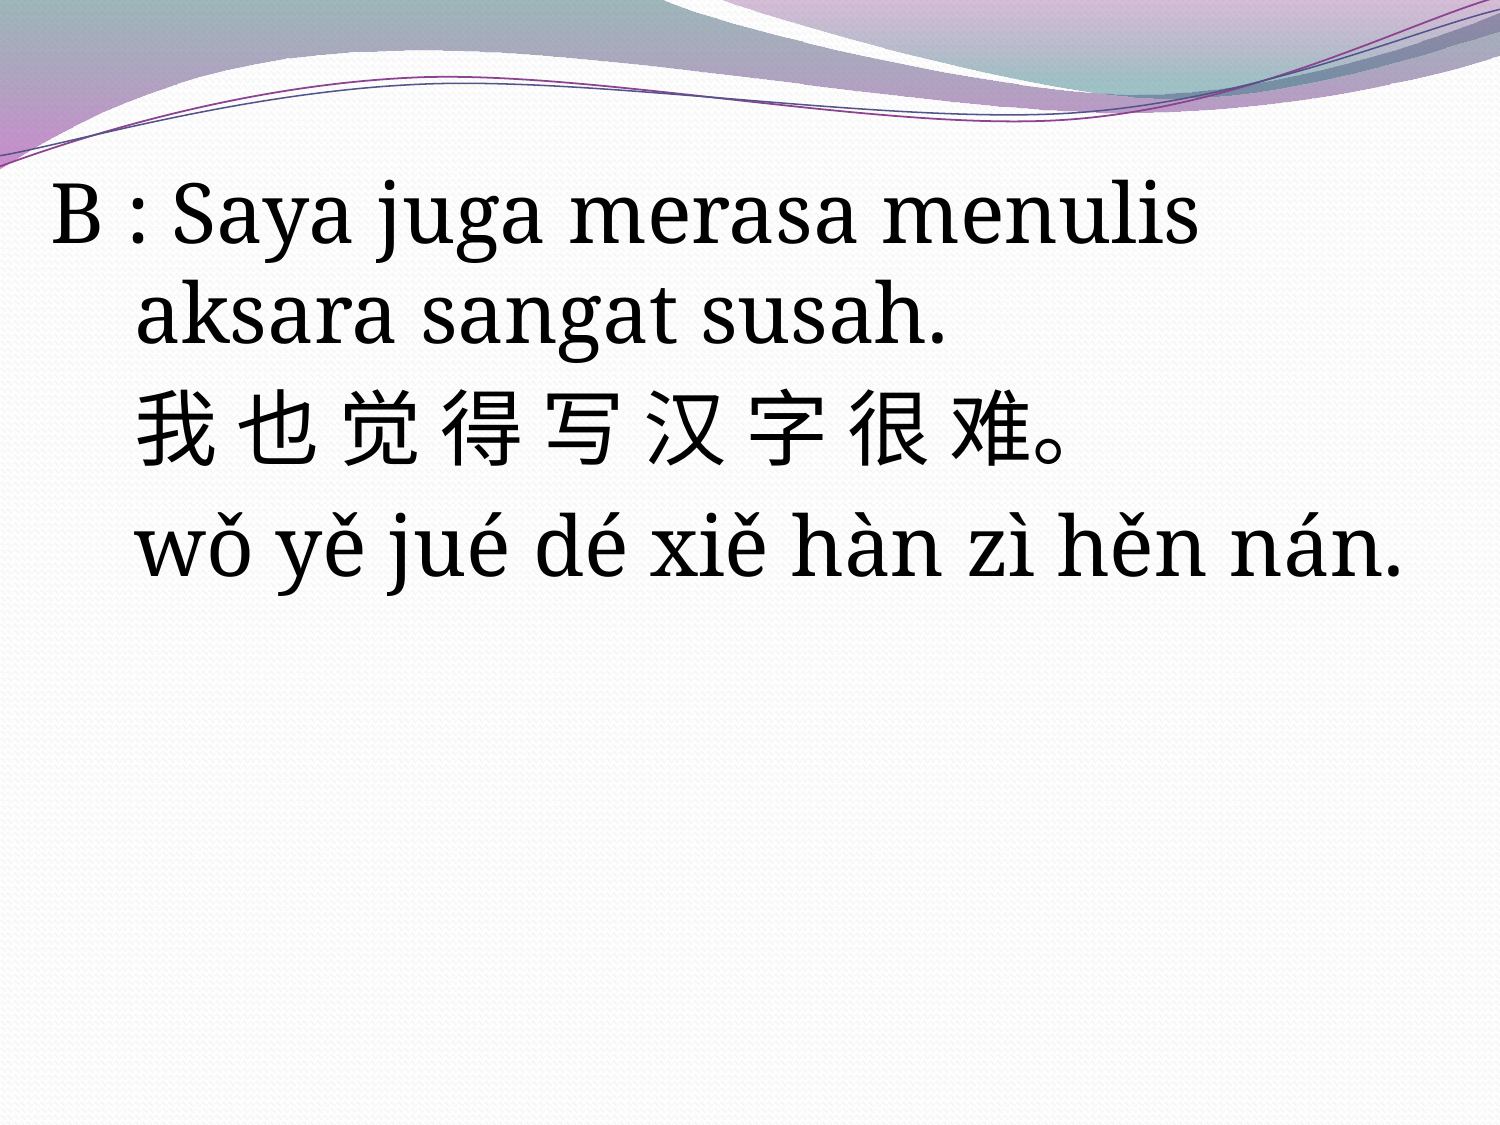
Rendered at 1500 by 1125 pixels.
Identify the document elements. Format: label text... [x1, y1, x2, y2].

list B : Saya juga merasa menulis aksara sangat susah. 我 也 觉 得 写 汉 字 很 难。 wǒ yě jué dé xiě hàn zì hěn nán. [35, 152, 1465, 1090]
